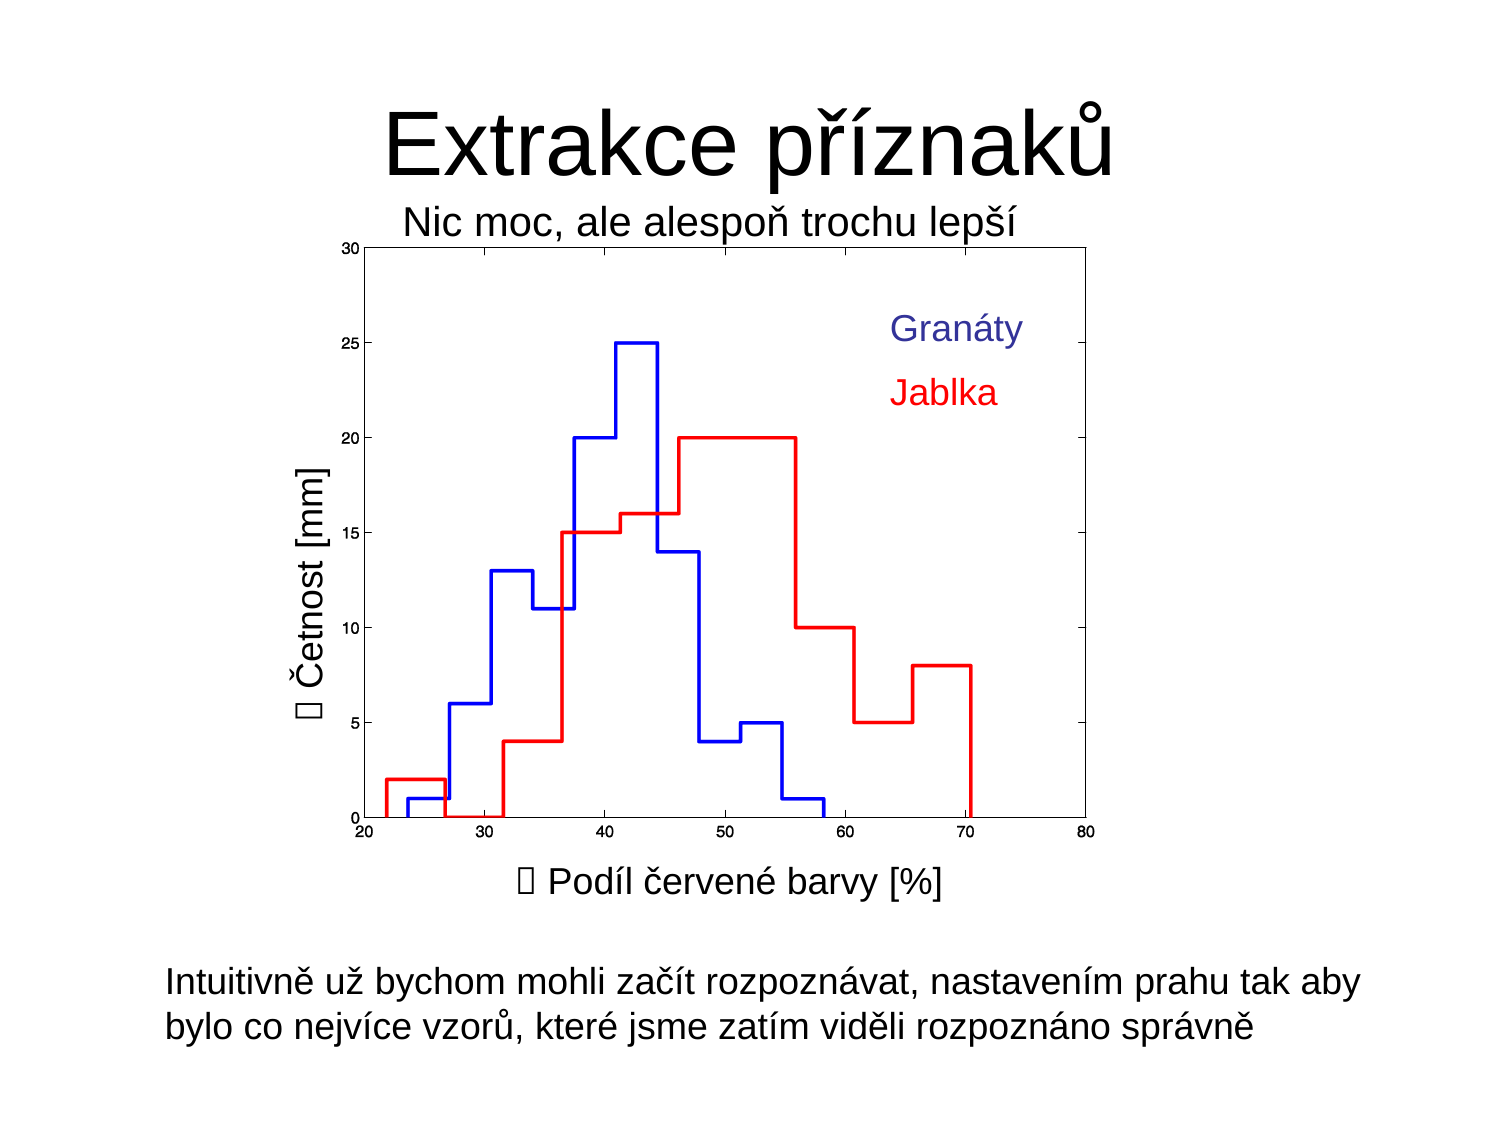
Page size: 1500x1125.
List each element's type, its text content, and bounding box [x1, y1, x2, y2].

text_box  Podíl červené barvy [%] [499, 849, 1013, 910]
text_box Intuitivně už bychom mohli začít rozpoznávat, nastavením prahu tak aby bylo co nejvíce vzorů, které jsme zatím viděli rozpoznáno správně [150, 949, 1388, 1055]
text_box  Četnost [mm] [277, 412, 335, 738]
text_box Nic moc, ale alespoň trochu lepší [387, 187, 1094, 231]
picture [340, 232, 1101, 838]
title Extrakce příznaků [75, 45, 1425, 233]
